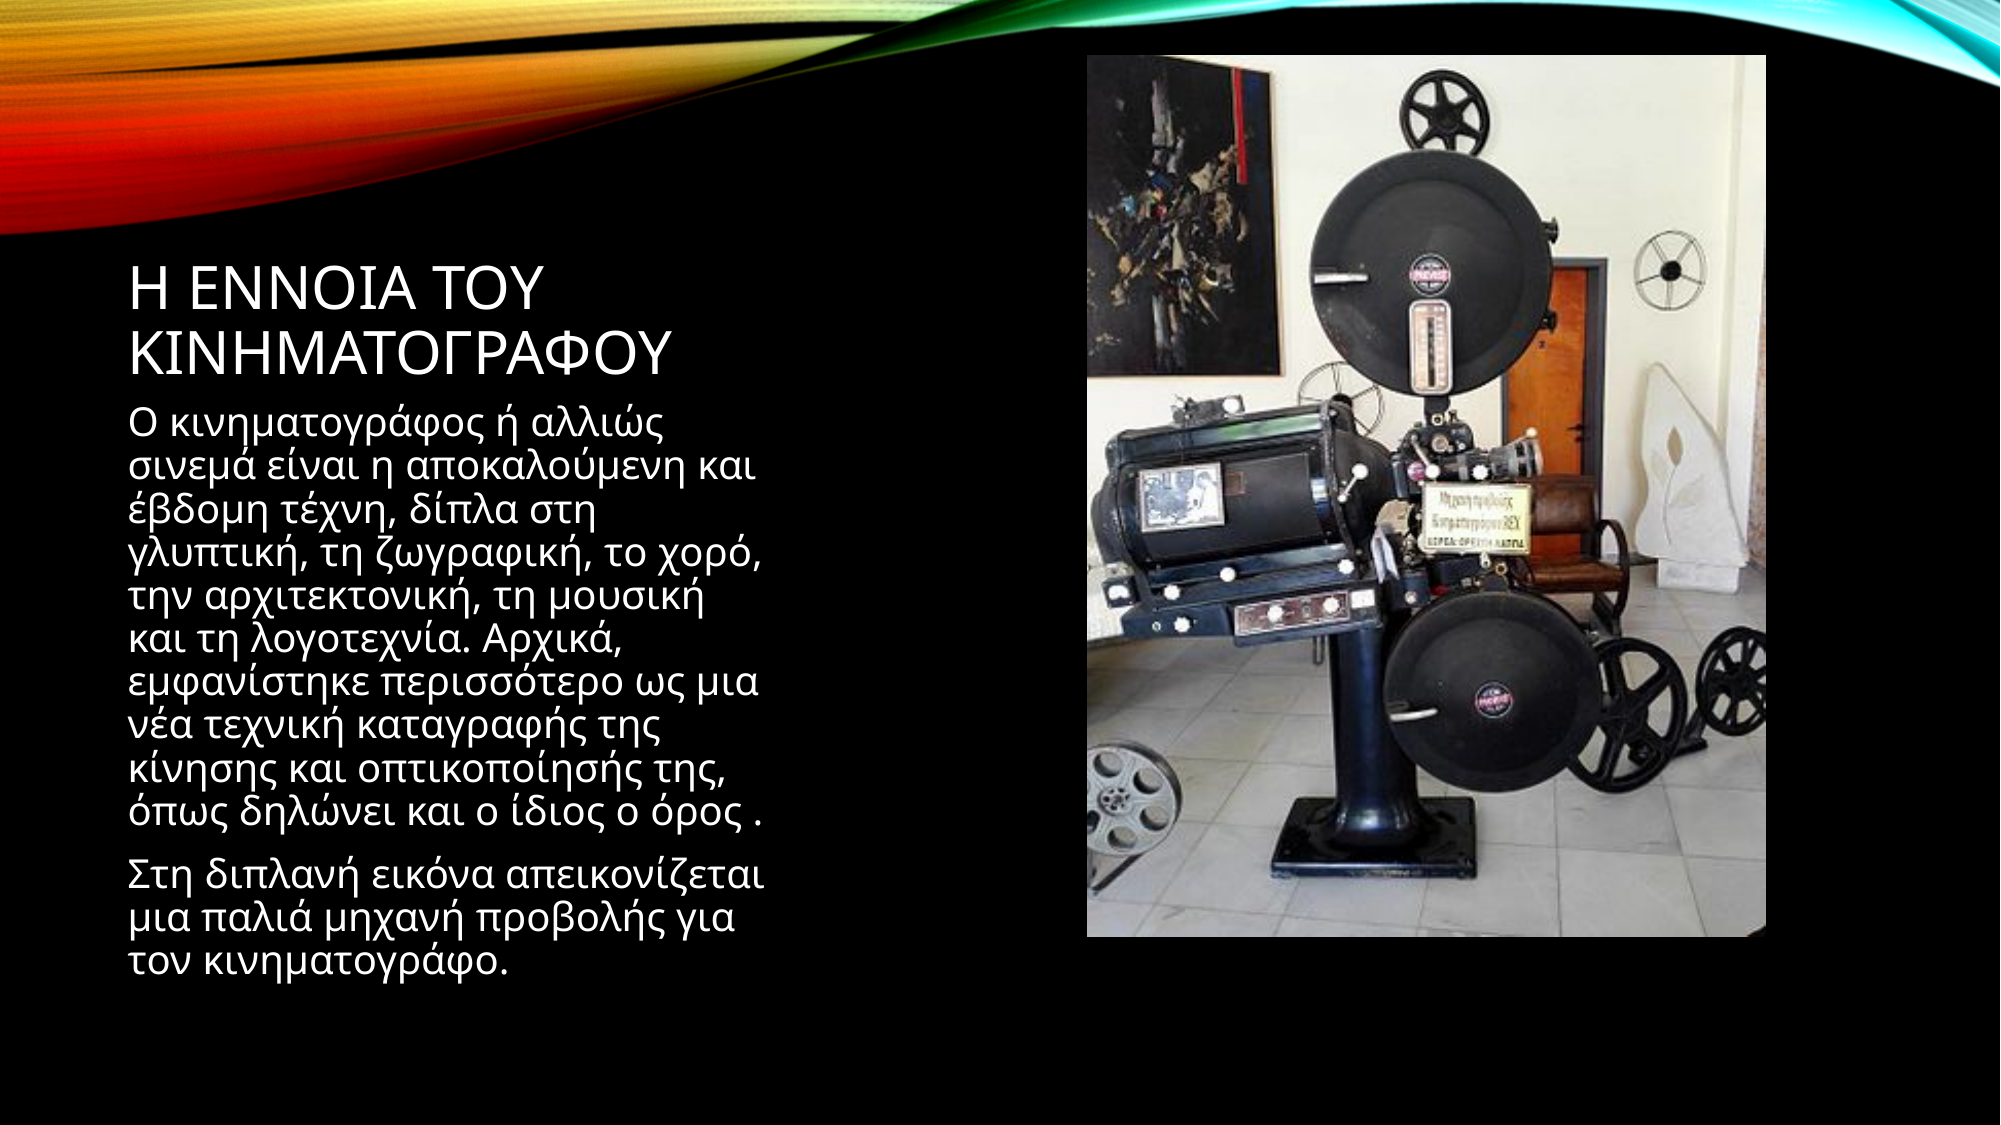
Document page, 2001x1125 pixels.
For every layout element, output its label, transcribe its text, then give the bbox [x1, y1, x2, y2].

picture [0, 0, 2000, 237]
list Ο κινηματογράφος ή αλλιώς σινεμά είναι η αποκαλούμενη και έβδομη τέχνη, δίπλα στη γλυπτική, τη ζωγραφική, το χορό, την αρχιτεκτονική, τη μουσική και τη λογοτεχνία. Αρχικά, εμφανίστηκε περισσότερο ως μια νέα τεχνική καταγραφής της κίνησης και οπτικοποίησής της, όπως δηλώνει και ο ίδιος ο όρος . Στη διπλανή εικόνα απεικονίζεται μια παλιά μηχανή προβολής για τον κινηματογράφο. [112, 394, 788, 1021]
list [1087, 54, 1766, 938]
title Η εννοια ΤΟΥ ΚΙΝΗΜΑΤΟΓΡΑΦΟΥ [112, 249, 788, 394]
